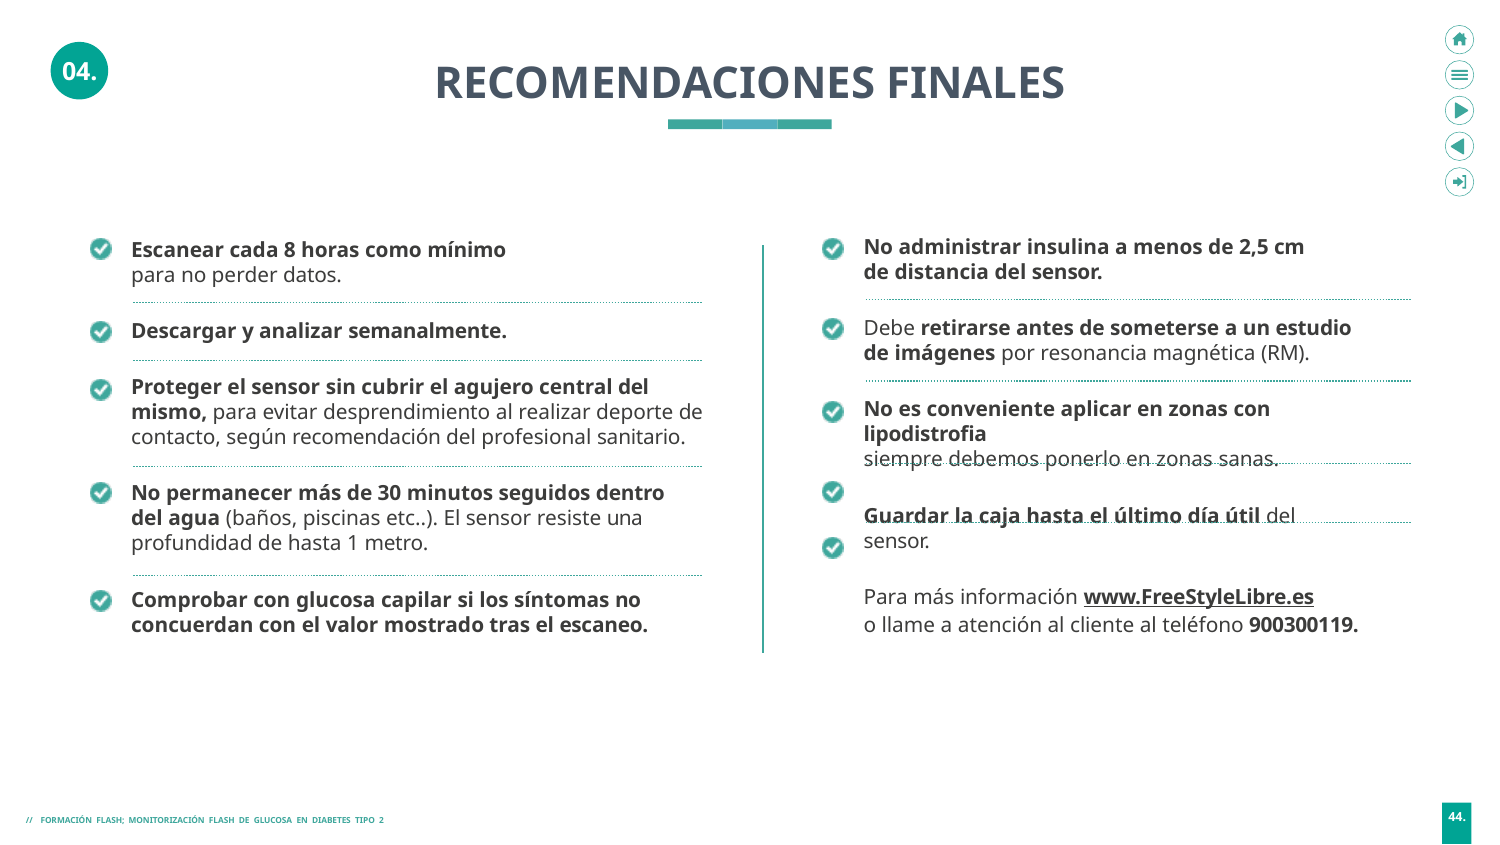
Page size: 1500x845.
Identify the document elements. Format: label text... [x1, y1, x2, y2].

text_box // FORMACIÓN FLASH; MONITORIZACIÓN FLASH DE GLUCOSA EN DIABETES TIPO 2 [23, 812, 389, 825]
text_box [1442, 802, 1472, 807]
picture [822, 400, 844, 423]
picture [89, 590, 112, 613]
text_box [37, 41, 121, 100]
picture [89, 379, 112, 401]
picture [822, 536, 844, 559]
text_box No administrar insulina a menos de 2,5 cm de distancia del sensor. Debe retirarse antes de someterse a un estudio de imágenes por resonancia magnética (RM). No es conveniente aplicar en zonas con lipodistroﬁa siempre debemos ponerlo en zonas sanas. Guardar la caja hasta el último día útil del sensor. Para más información www.FreeStyleLibre.es o llame a atención al cliente al teléfono 900300119. [861, 231, 1410, 637]
picture [89, 482, 112, 505]
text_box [1444, 24, 1475, 197]
picture [89, 321, 112, 344]
title RECOMENDACIONES FINALES [432, 52, 1068, 196]
picture [89, 238, 112, 260]
slide_number 44. [1437, 807, 1475, 845]
picture [822, 480, 844, 503]
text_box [667, 119, 833, 130]
picture [822, 238, 844, 261]
text_box Escanear cada 8 horas como mínimo para no perder datos. Descargar y analizar semanalmente. Proteger el sensor sin cubrir el agujero central del mismo, para evitar desprendimiento al realizar deporte de contacto, según recomendación del profesional sanitario. No permanecer más de 30 minutos seguidos dentro del agua (baños, piscinas etc..). El sensor resiste una profundidad de hasta 1 metro. Comprobar con glucosa capilar si los síntomas no concuerdan con el valor mostrado tras el escaneo. [128, 234, 706, 637]
picture [822, 318, 844, 341]
